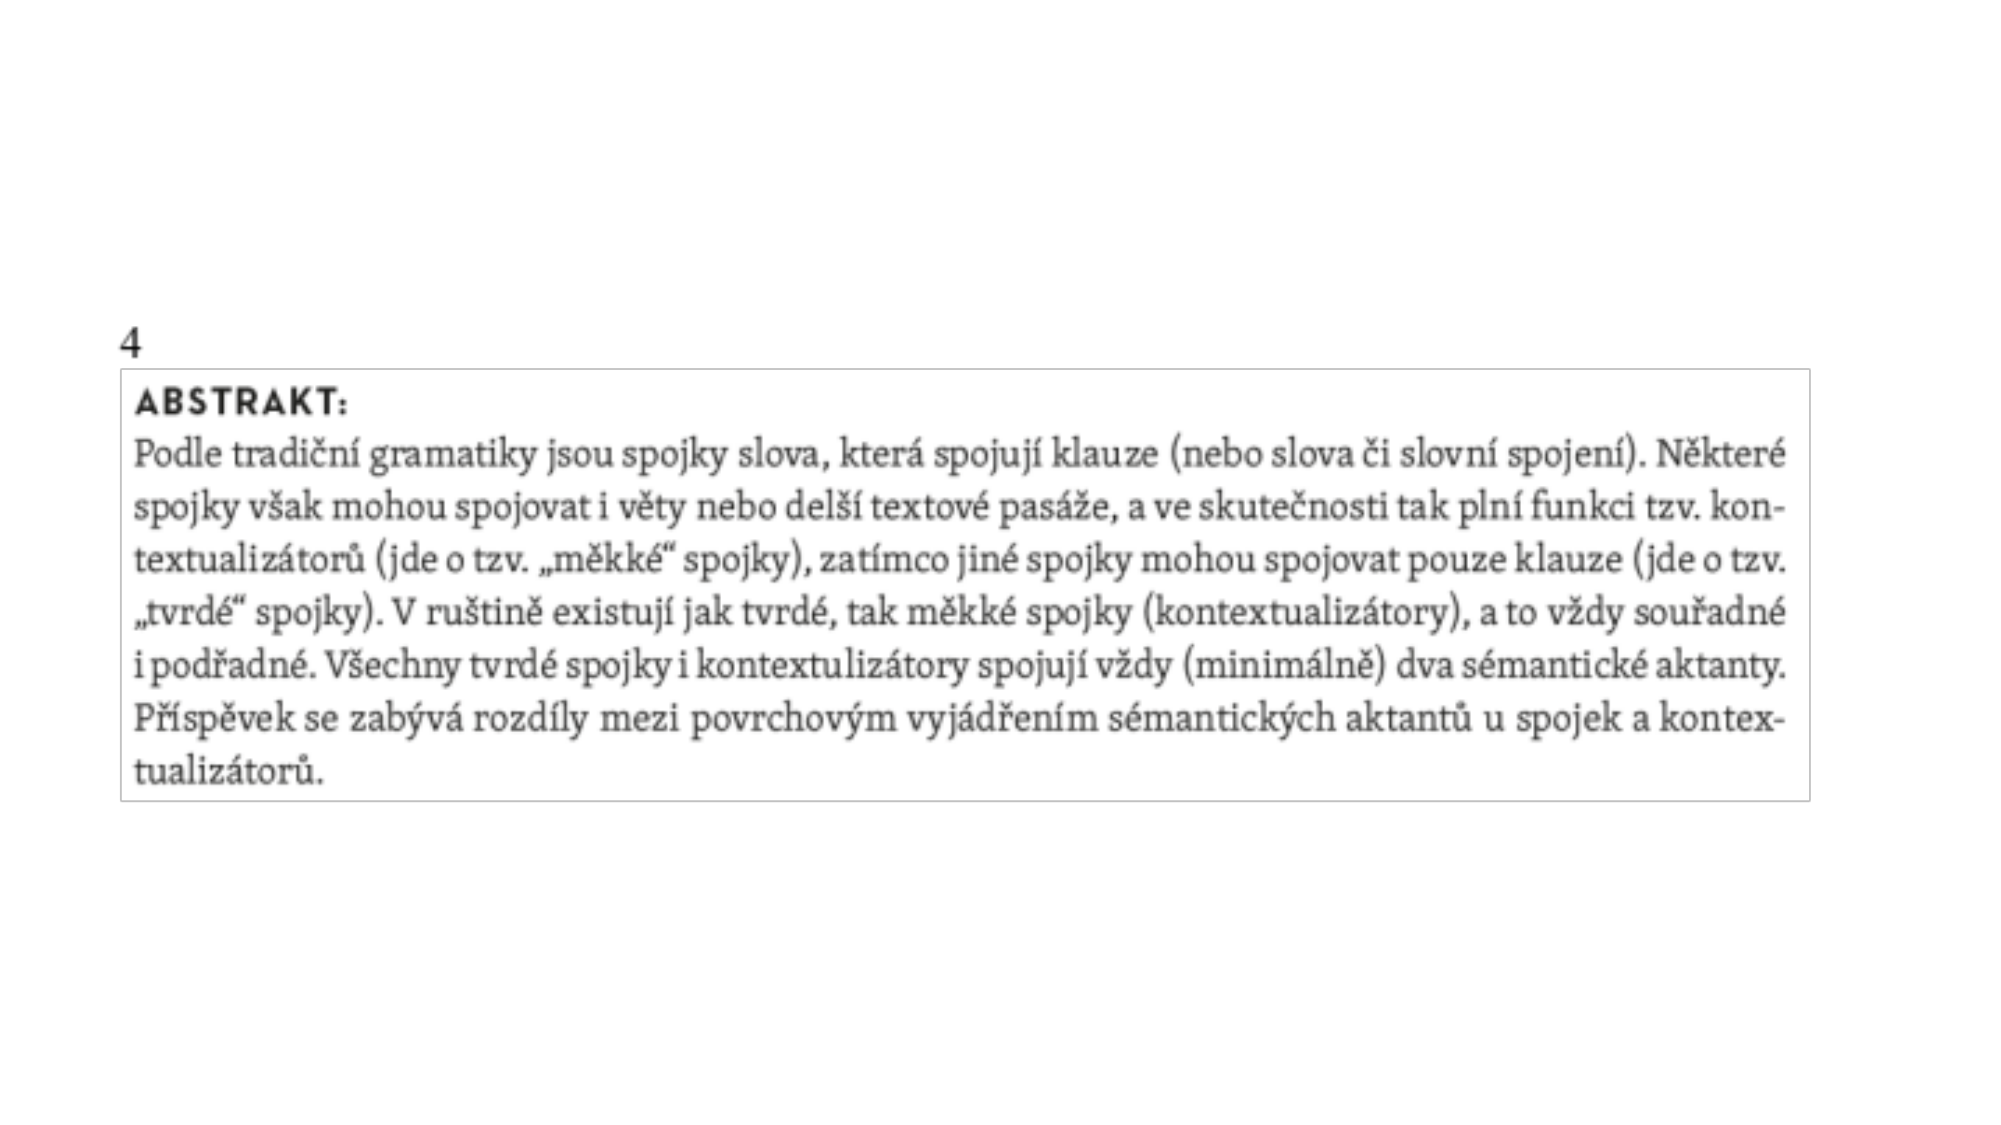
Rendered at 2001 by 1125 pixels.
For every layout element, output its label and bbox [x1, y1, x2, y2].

picture [105, 311, 1895, 814]
